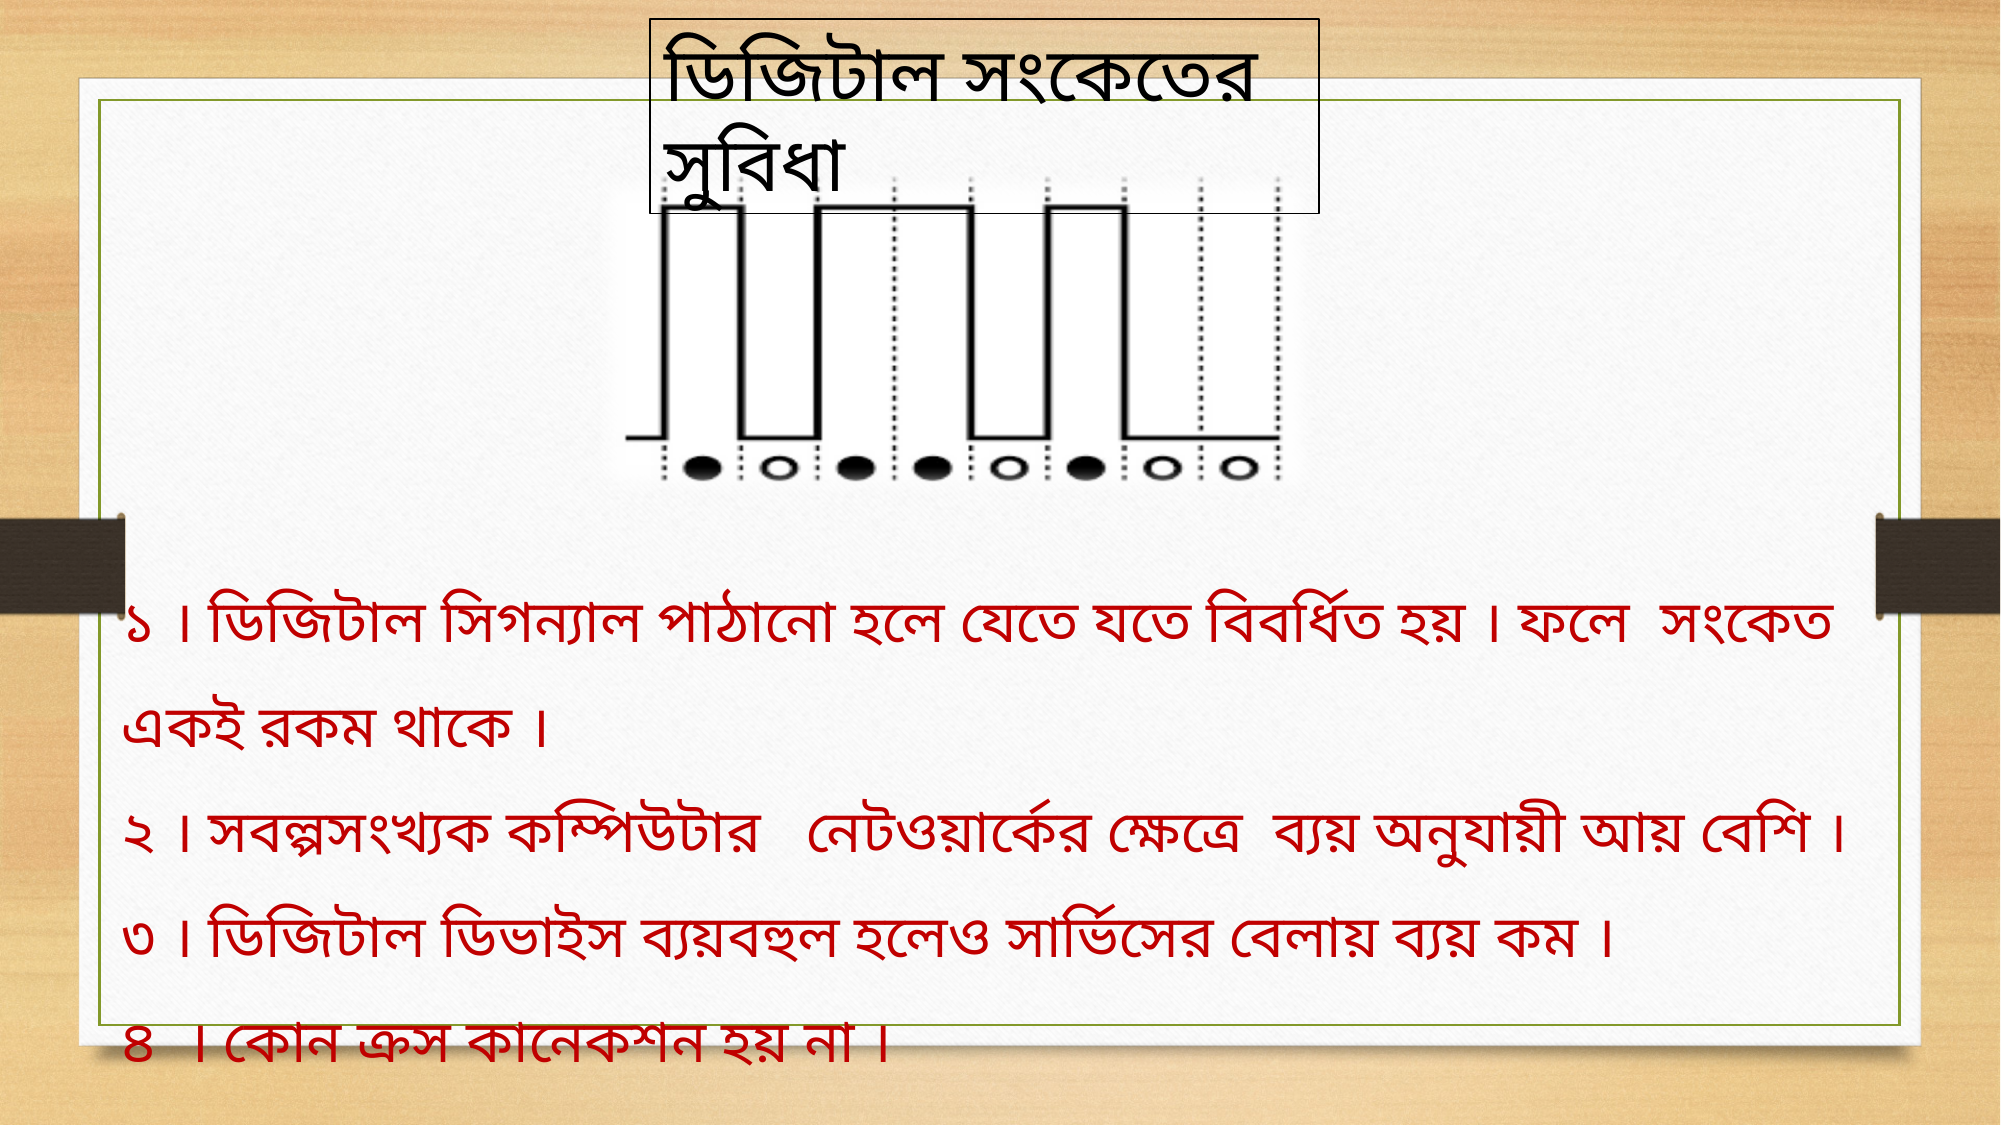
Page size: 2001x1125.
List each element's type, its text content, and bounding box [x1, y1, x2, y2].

text_box ডিজিটাল সংকেতের সুবিধা [650, 19, 1319, 167]
text_box ১ । ডিজিটাল সিগন্যাল পাঠানো হলে যেতে যতে বিবর্ধিত হয় । ফলে সংকেত একই রকম থাকে । ২ । সবল্পসংখ্যক কম্পিউটার নেটওয়ার্কের ক্ষেত্রে ব্যয় অনুযায়ী আয় বেশি । ৩ । ডিজিটাল ডিভাইস ব্যয়বহুল হলেও সার্ভিসের বেলায় ব্যয় কম । ৪ । কোন ক্রস কানেকশন হয় না । [107, 542, 1912, 1082]
picture [0, 0, 2001, 1125]
